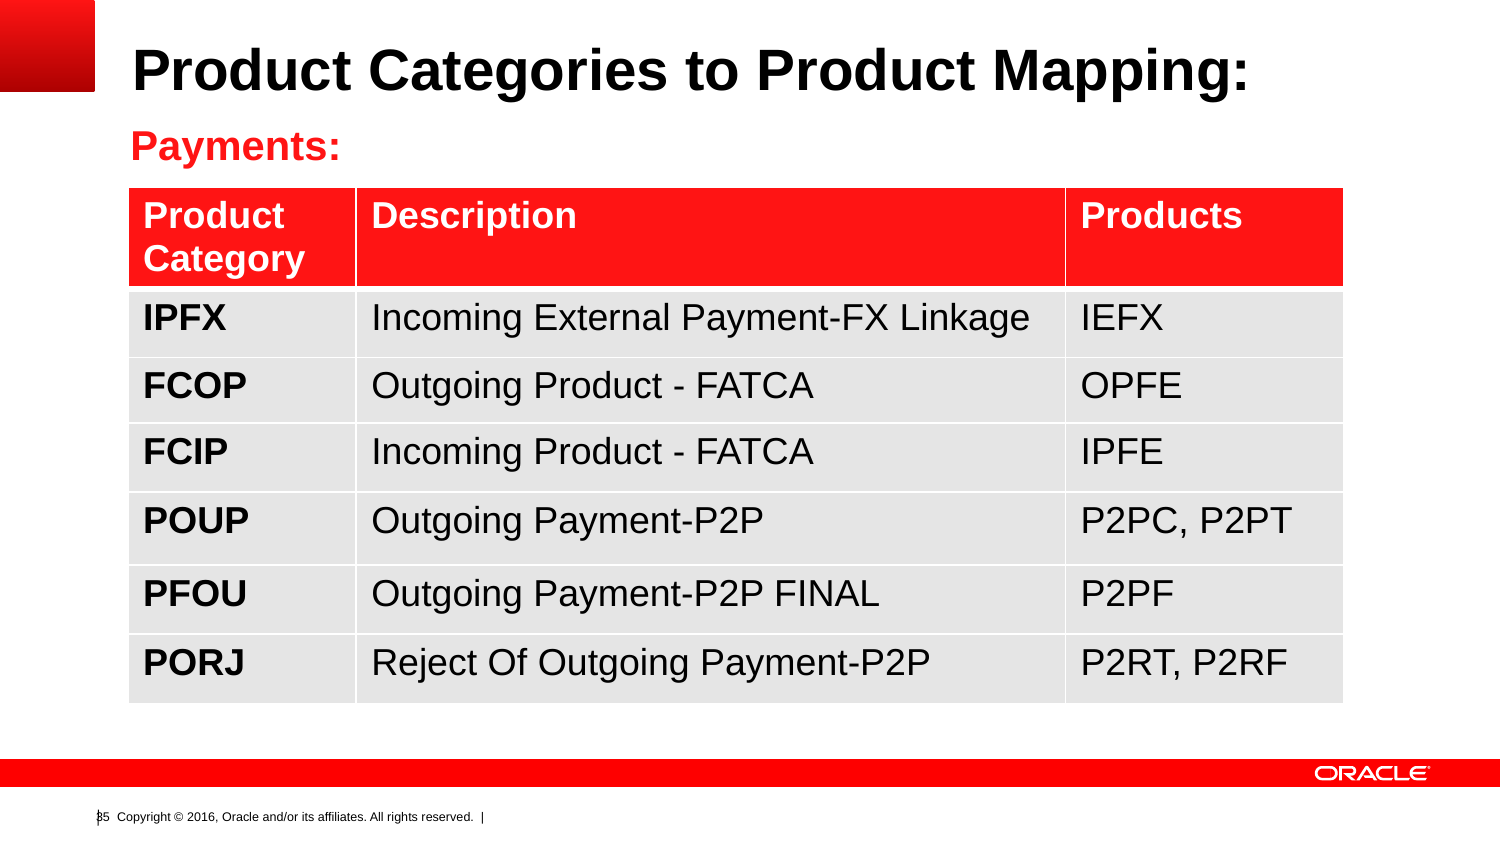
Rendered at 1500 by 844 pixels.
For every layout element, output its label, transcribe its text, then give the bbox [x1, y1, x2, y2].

table_cell Outgoing Product - FATCA [357, 358, 1065, 422]
table_cell OPFE [1066, 358, 1343, 422]
table_cell PFOU [129, 566, 355, 633]
table_cell Incoming External Payment-FX Linkage [357, 292, 1065, 357]
picture [0, 759, 1500, 787]
table_cell POUP [129, 493, 355, 564]
table_cell Outgoing Payment-P2P FINAL [357, 566, 1065, 633]
table_cell IEFX [1066, 292, 1343, 357]
table_cell P2PC, P2PT [1066, 493, 1343, 564]
table_header Products [1066, 188, 1343, 286]
table_cell Outgoing Payment-P2P [357, 493, 1065, 564]
table_cell IPFE [1066, 424, 1343, 491]
table_cell FCOP [129, 358, 355, 422]
table_cell P2RT, P2RF [1066, 635, 1343, 703]
title Product Categories to Product Mapping: [132, 40, 1482, 113]
table_cell P2PF [1066, 566, 1343, 633]
table_cell Reject Of Outgoing Payment-P2P [357, 635, 1065, 703]
table_cell PORJ [129, 635, 355, 703]
table_cell FCIP [129, 424, 355, 491]
table_cell IPFX [129, 292, 355, 357]
table_cell Incoming Product - FATCA [357, 424, 1065, 491]
list Payments: [130, 118, 1481, 169]
table_header Product Category [129, 188, 355, 286]
table_header Description [357, 188, 1065, 286]
